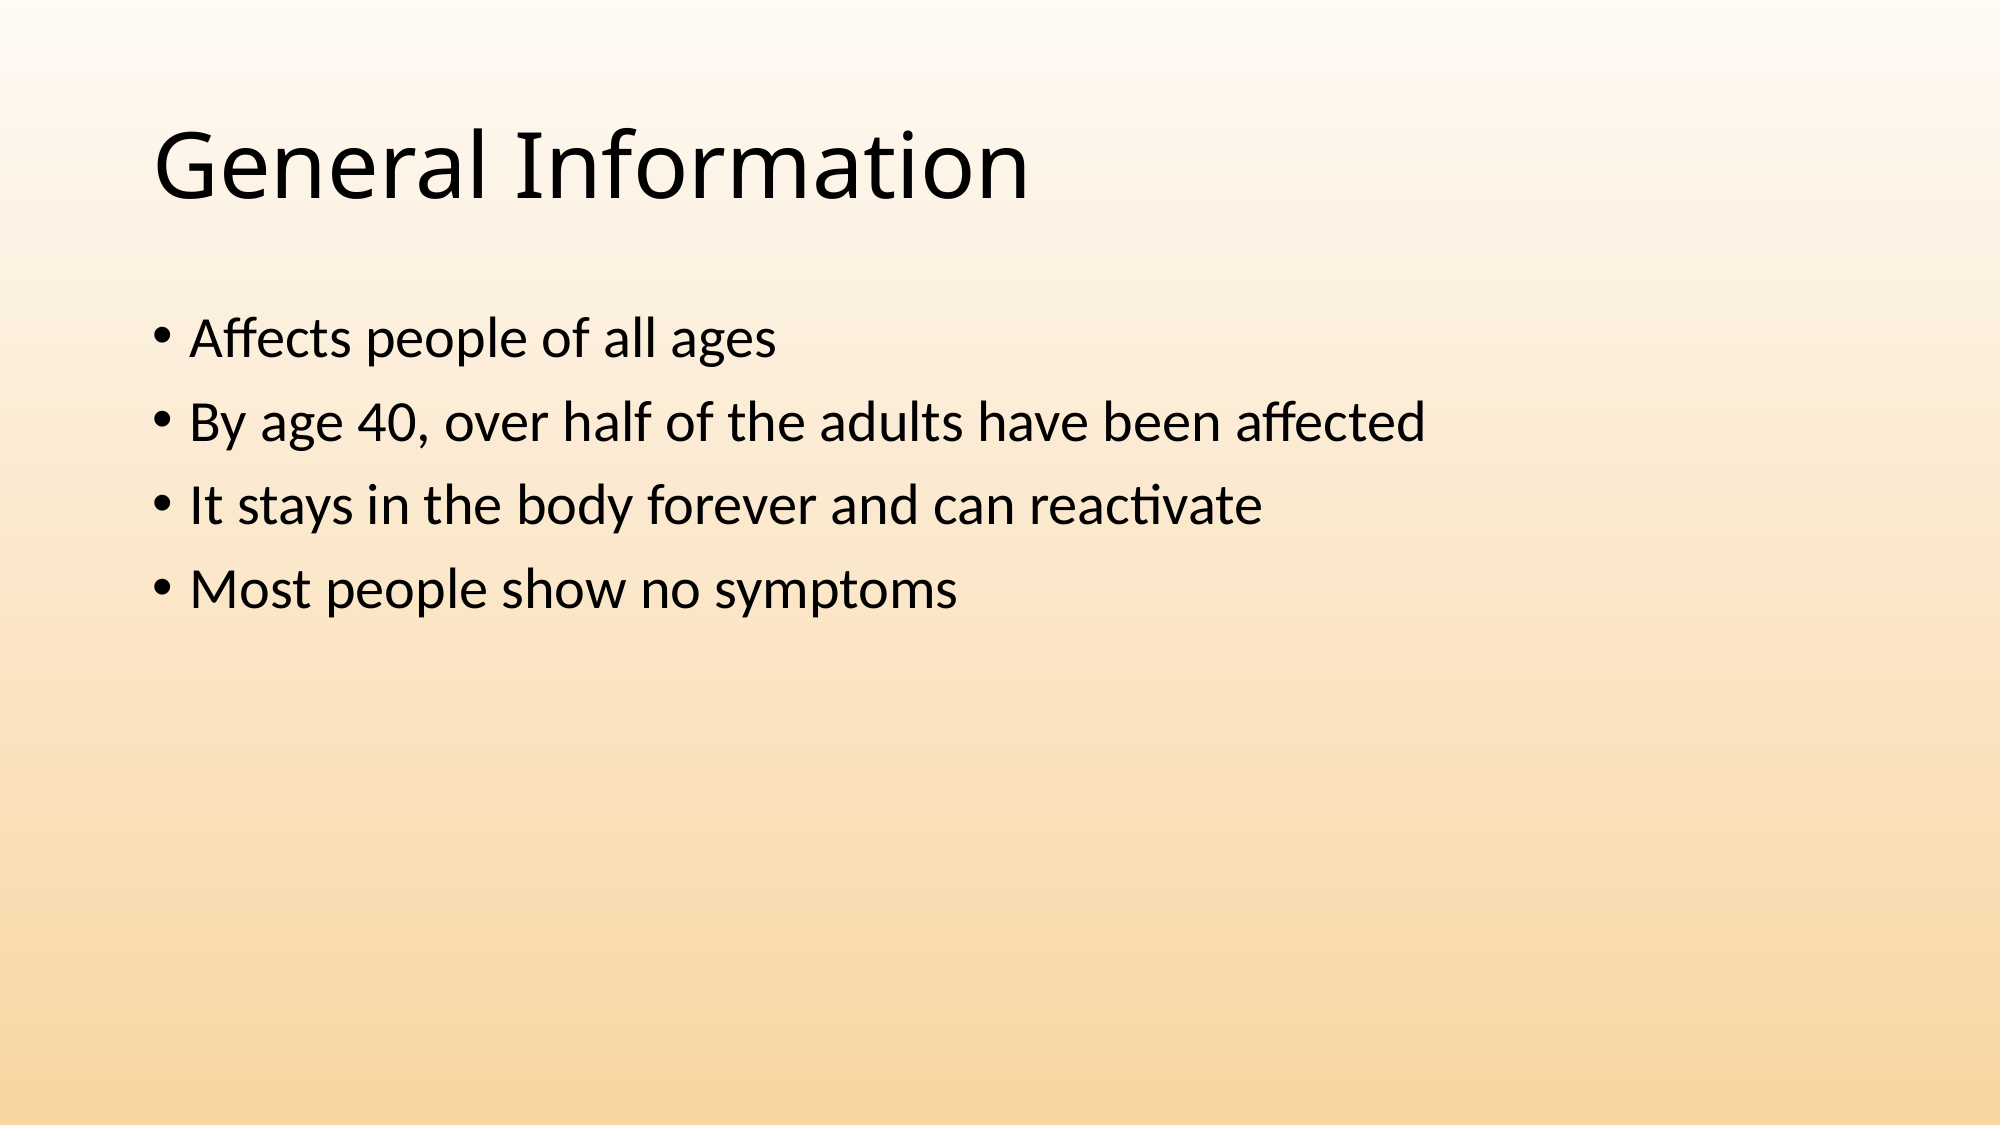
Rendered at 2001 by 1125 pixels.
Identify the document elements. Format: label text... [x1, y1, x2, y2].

title General Information [137, 59, 1863, 278]
list Affects people of all ages By age 40, over half of the adults have been affected It stays in the body forever and can reactivate Most people show no symptoms [137, 299, 1863, 1014]
